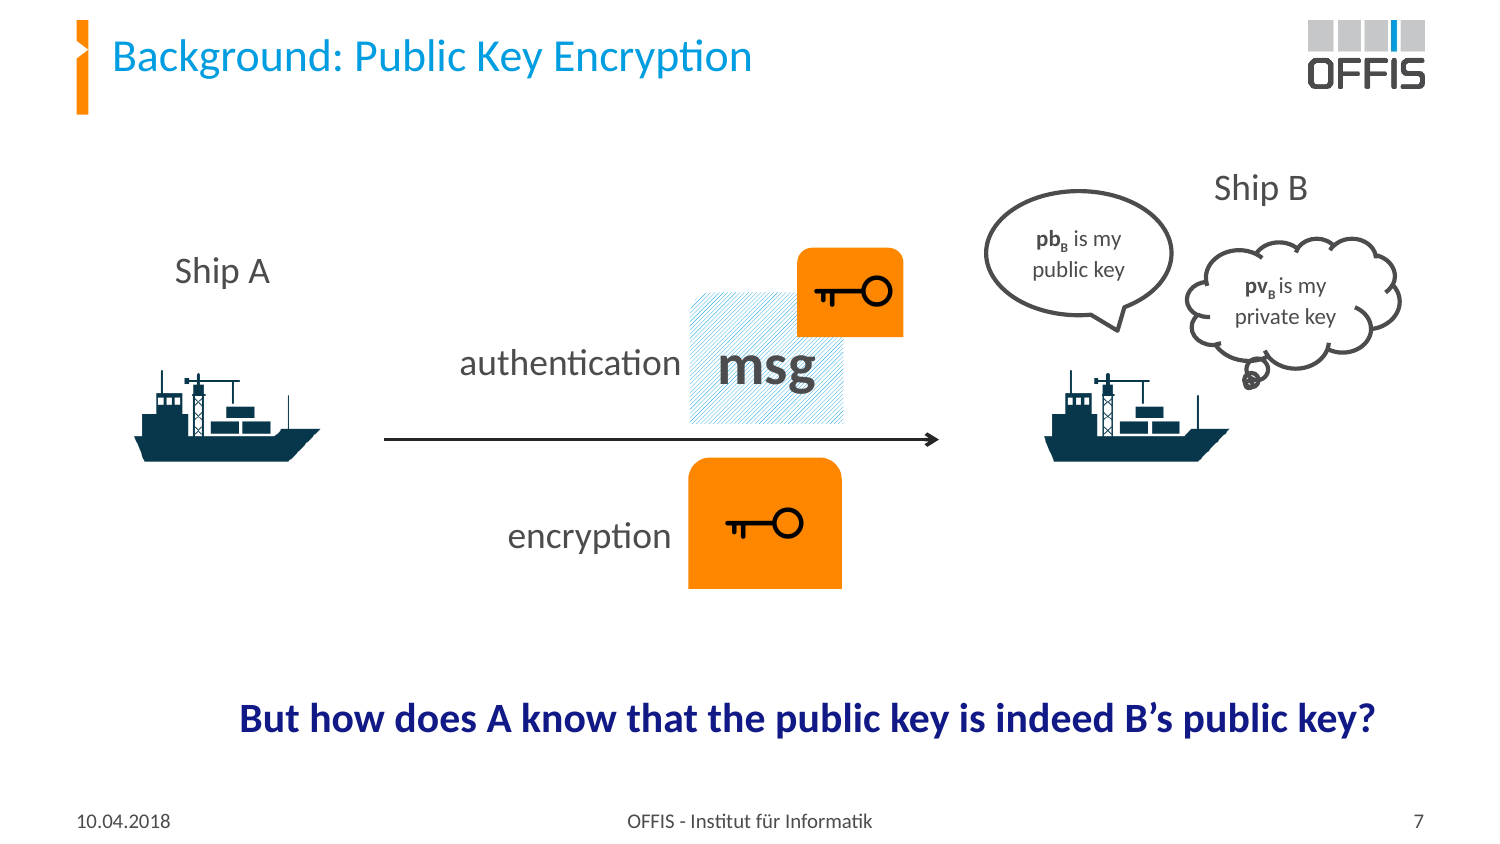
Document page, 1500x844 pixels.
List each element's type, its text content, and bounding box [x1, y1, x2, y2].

picture [1308, 20, 1425, 89]
text_box pbB is my public key [984, 189, 1174, 333]
text_box encryption [492, 503, 687, 564]
text_box But how does A know that the public key is indeed B’s public key? [224, 683, 1393, 748]
picture [806, 242, 905, 341]
text_box [861, 245, 906, 290]
picture [123, 368, 331, 470]
text_box [686, 455, 844, 591]
text_box Ship A [160, 238, 286, 299]
footer OFFIS - Institut für Informatik [209, 798, 1291, 843]
text_box Ship B [1199, 155, 1324, 216]
picture [1033, 368, 1241, 470]
text_box [795, 245, 852, 340]
text_box authentication [444, 330, 697, 391]
picture [717, 474, 816, 573]
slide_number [76, 798, 195, 843]
title Background: Public Key Encryption [100, 20, 1235, 80]
slide_number 7 [1305, 798, 1424, 843]
text_box [859, 293, 906, 340]
text_box msg [687, 290, 846, 426]
text_box pvB is my private key [1184, 236, 1402, 391]
